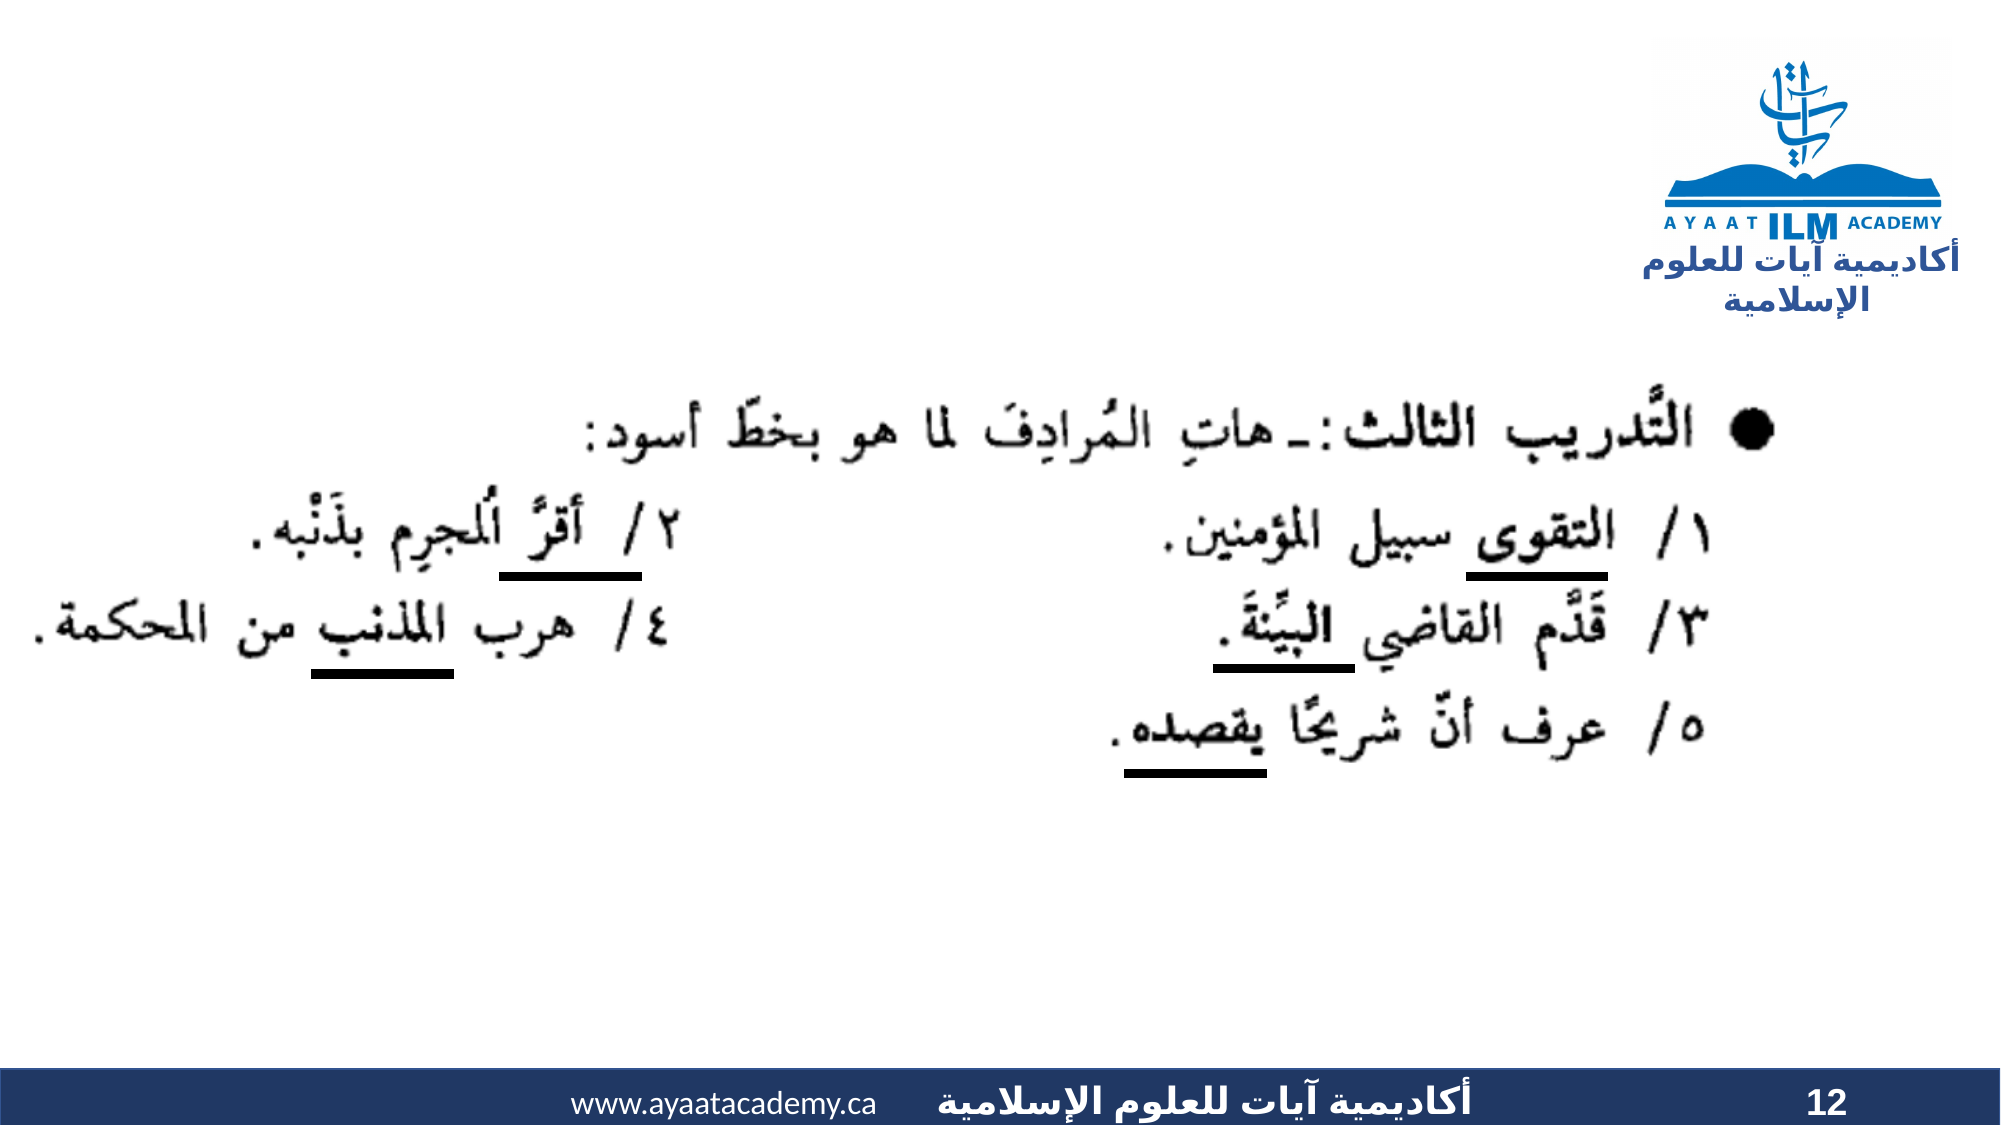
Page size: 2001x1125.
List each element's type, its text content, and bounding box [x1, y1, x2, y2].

picture [9, 356, 1797, 774]
slide_number 12 [1412, 1070, 1863, 1125]
picture [1651, 37, 1952, 257]
